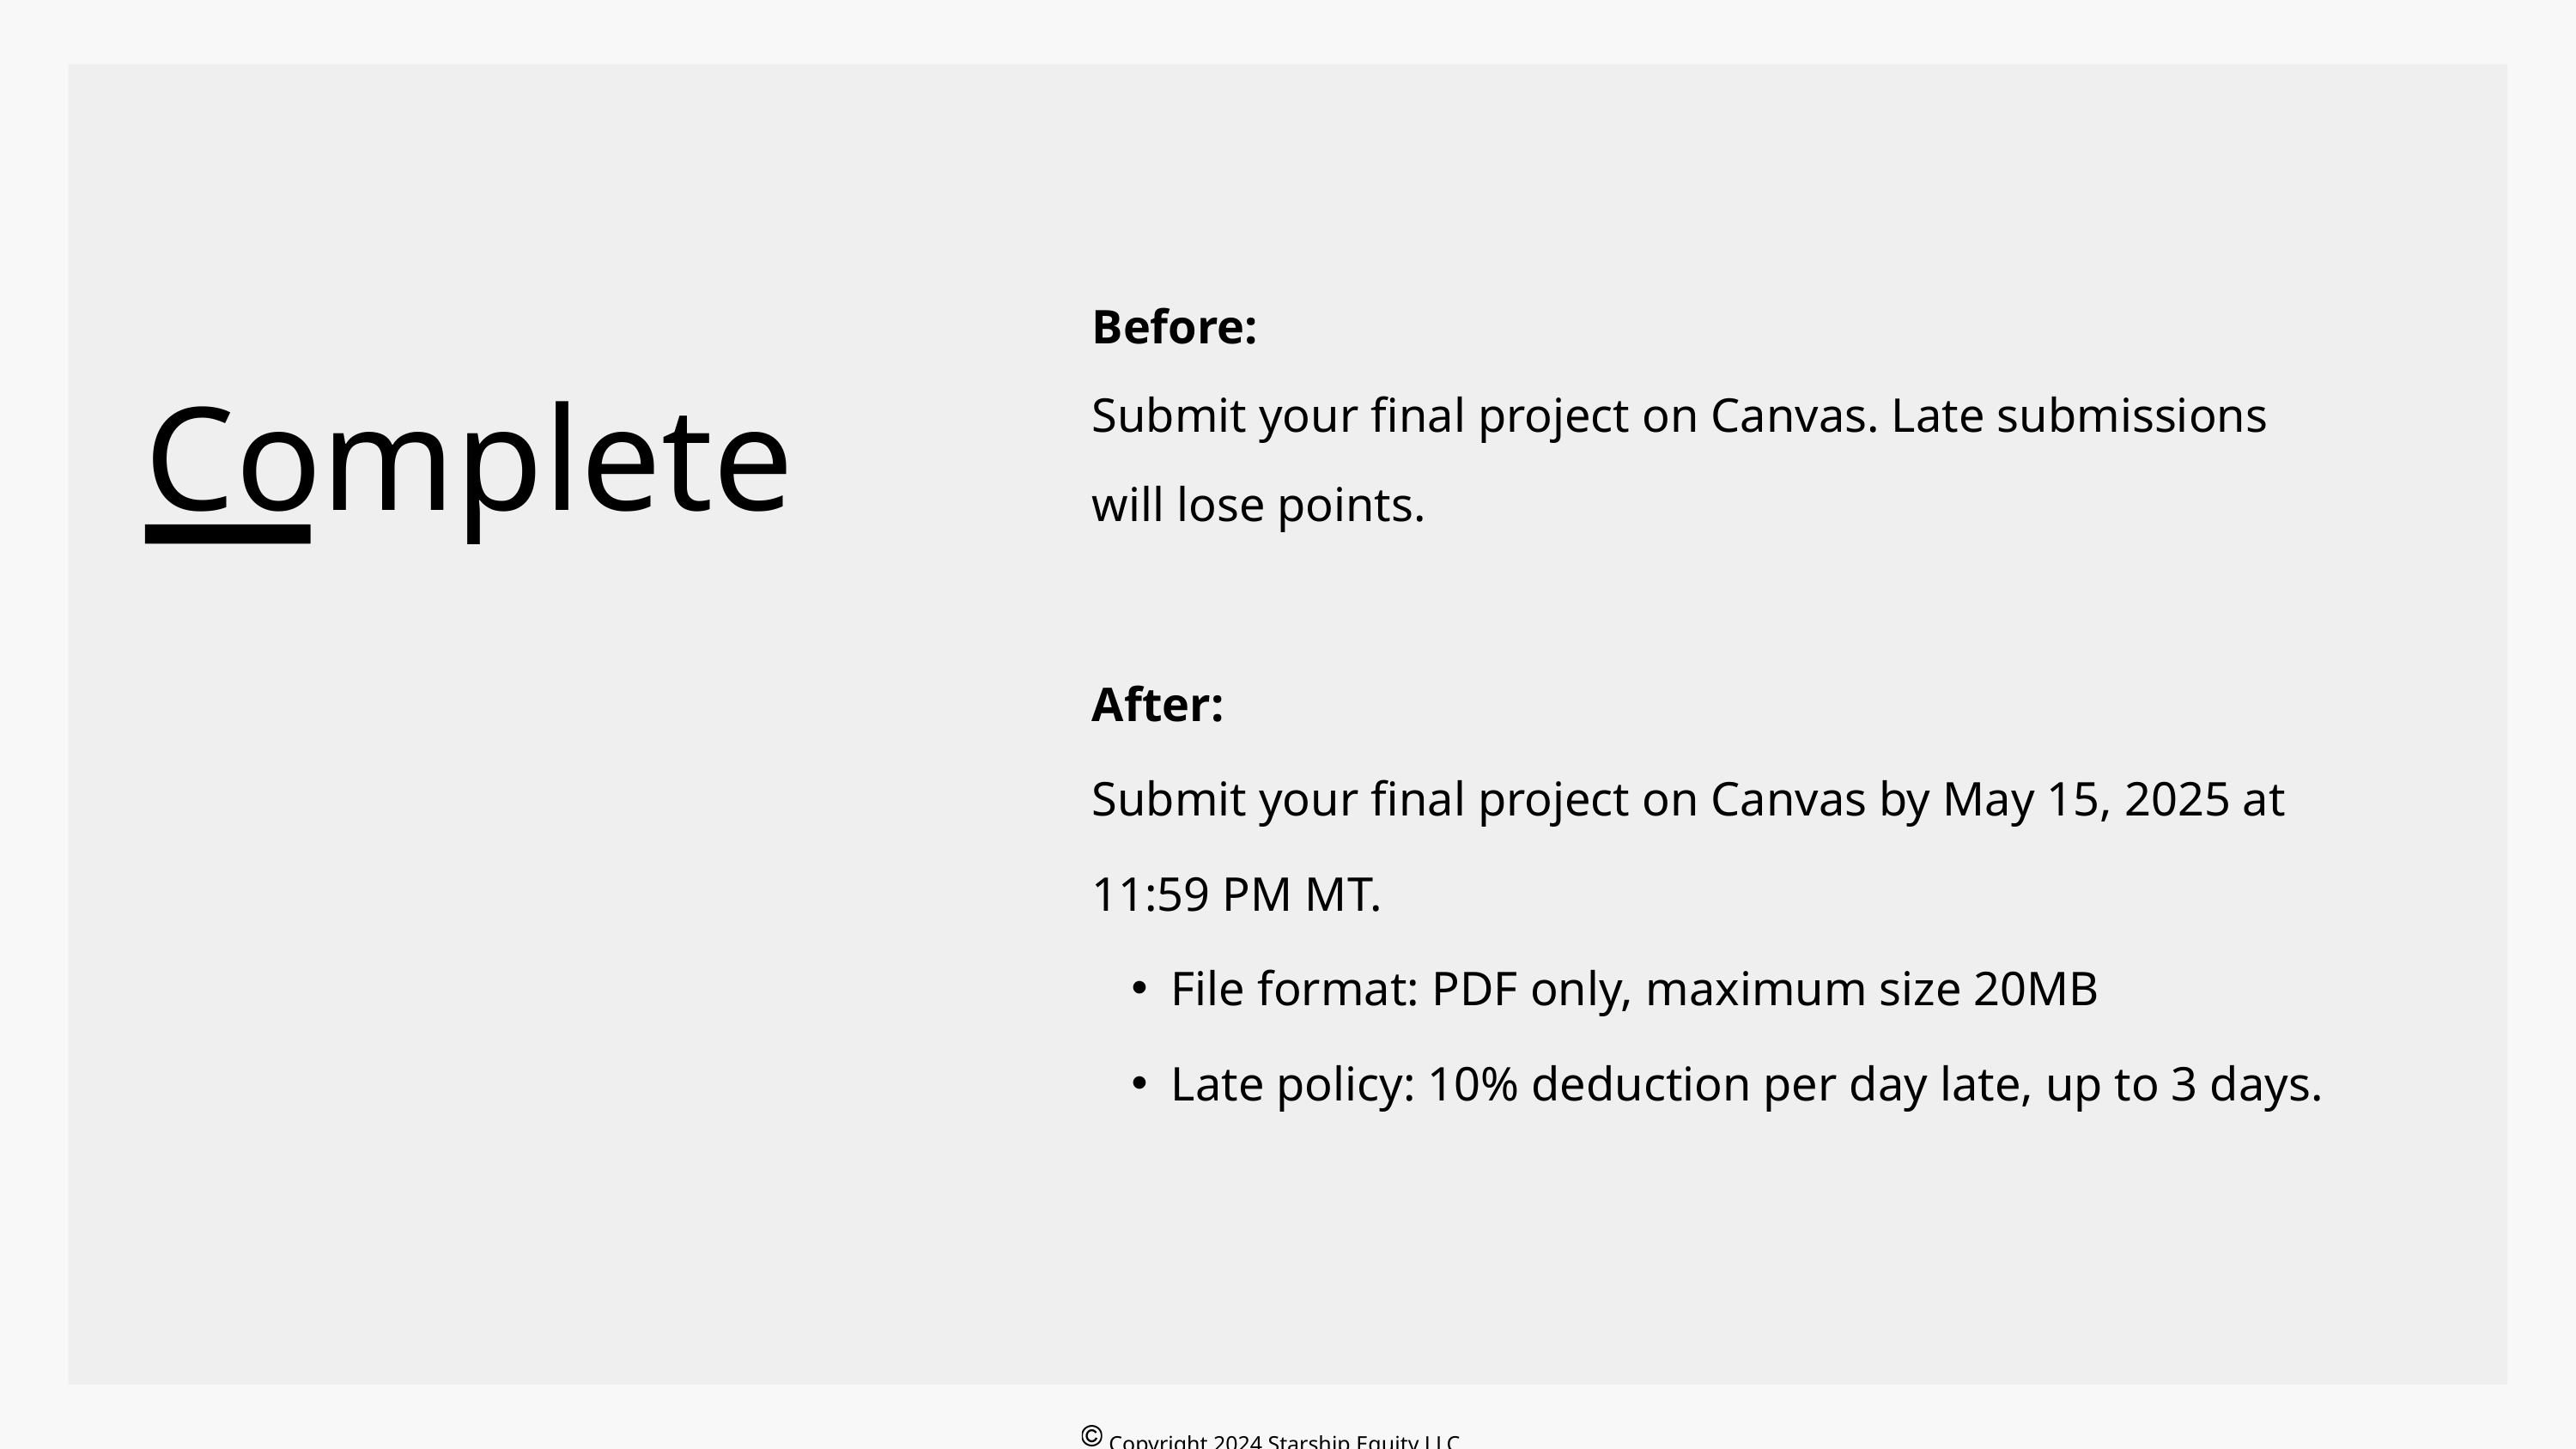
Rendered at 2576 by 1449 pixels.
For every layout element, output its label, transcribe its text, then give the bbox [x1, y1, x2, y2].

text_box Before: Submit your final project on Canvas. Late submissions will lose points. [1091, 264, 2288, 530]
text_box Complete [144, 350, 939, 539]
text_box [68, 64, 2508, 1385]
text_box Copyright 2024 Starship Equity LLC [1109, 1421, 1495, 1449]
text_box After: Submit your final project on Canvas by May 15, 2025 at 11:59 PM MT. File format: PDF only, maximum size 20MB Late policy: 10% deduction per day late, up to 3 days. [1091, 635, 2342, 1110]
text_box [144, 524, 311, 544]
text_box [1081, 1425, 1103, 1446]
